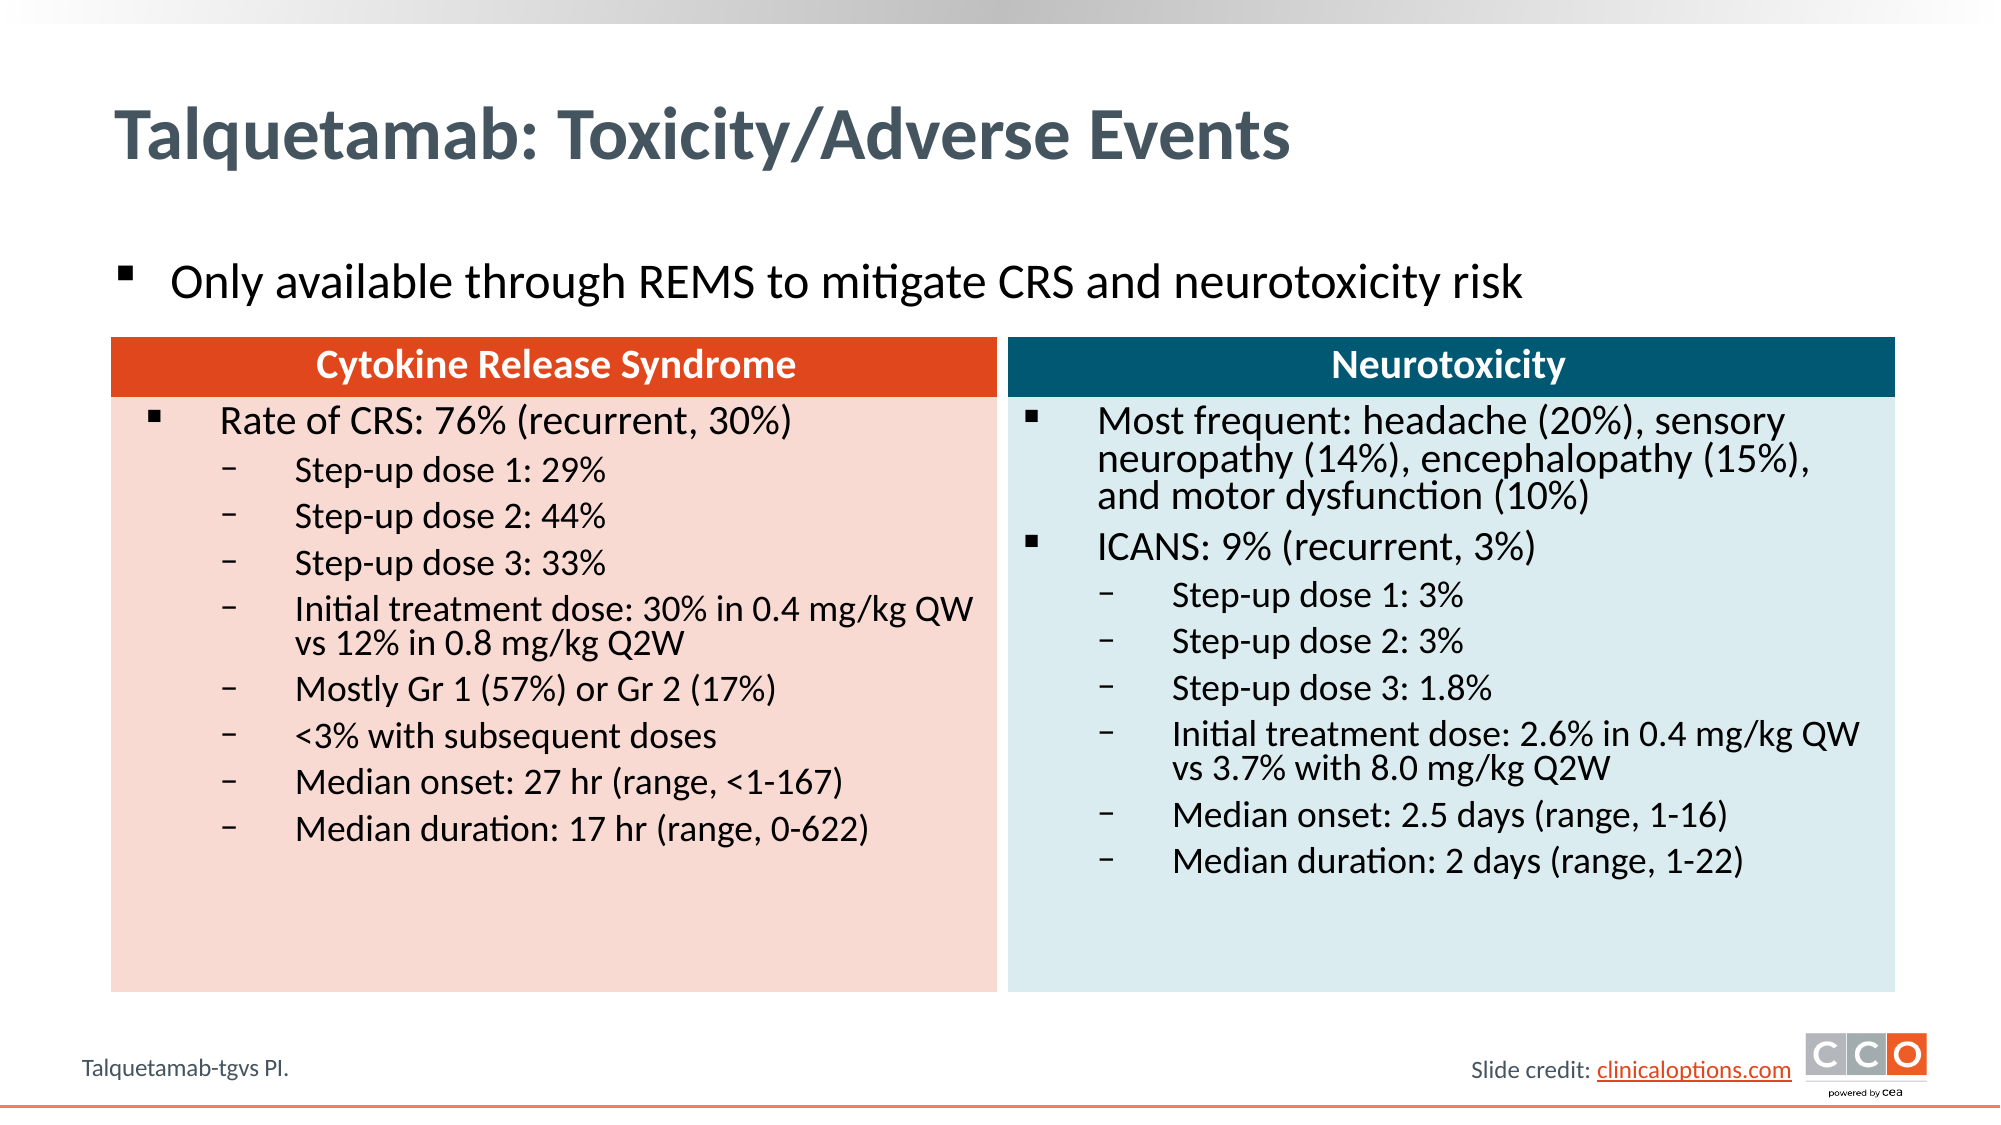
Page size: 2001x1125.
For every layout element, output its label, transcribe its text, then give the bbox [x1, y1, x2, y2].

table_cell Rate of CRS: 76% (recurrent, 30%) Step-up dose 1: 29% Step-up dose 2: 44% Step-up dose 3: 33% Initial treatment dose: 30% in 0.4 mg/kg QW vs 12% in 0.8 mg/kg Q2W Mostly Gr 1 (57%) or Gr 2 (17%) <3% with subsequent doses Median onset: 27 hr (range, <1-167) Median duration: 17 hr (range, 0-622) [111, 397, 997, 992]
table_header Cytokine Release Syndrome [111, 337, 997, 397]
text_box Talquetamab-tgvs PI. [67, 1043, 809, 1089]
list Only available through REMS to mitigate CRS and neurotoxicity risk [99, 248, 1884, 1012]
picture [1805, 1033, 1927, 1098]
table_header Neurotoxicity [1008, 337, 1895, 397]
table_cell Most frequent: headache (20%), sensory neuropathy (14%), encephalopathy (15%), and motor dysfunction (10%) ICANS: 9% (recurrent, 3%) Step-up dose 1: 3% Step-up dose 2: 3% Step-up dose 3: 1.8% Initial treatment dose: 2.6% in 0.4 mg/kg QW vs 3.7% with 8.0 mg/kg Q2W Median onset: 2.5 days (range, 1-16) Median duration: 2 days (range, 1-22) [1008, 397, 1895, 992]
title Talquetamab: Toxicity/Adverse Events [100, 39, 1884, 220]
